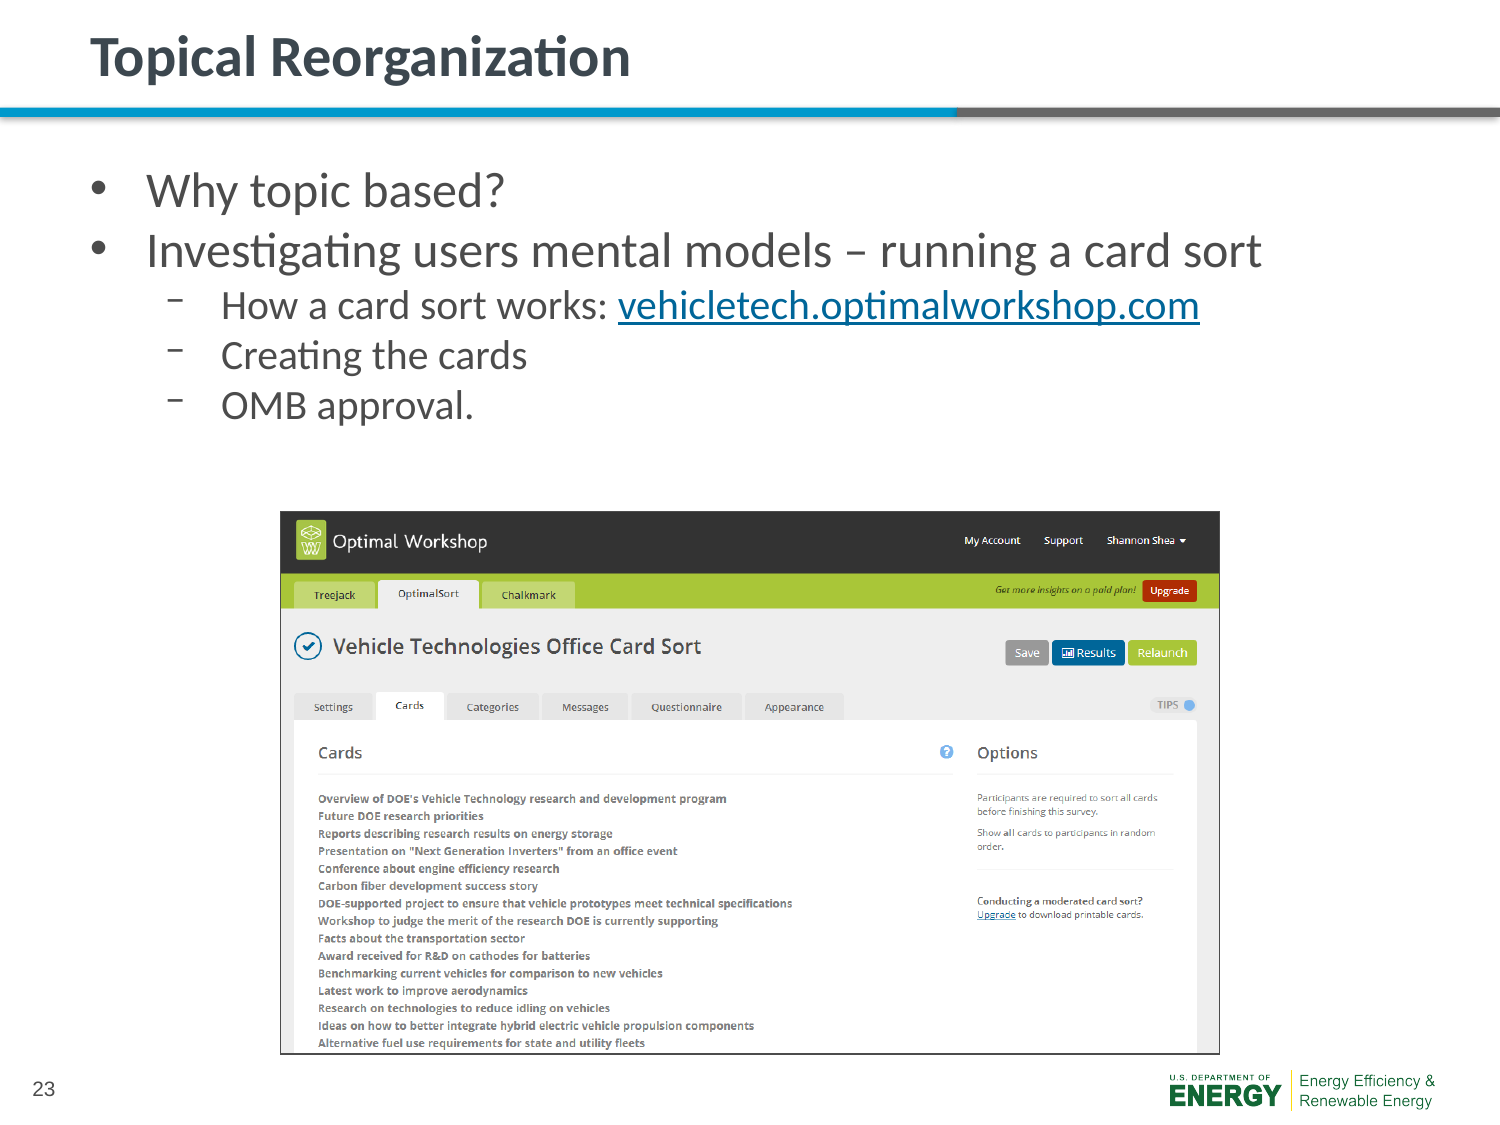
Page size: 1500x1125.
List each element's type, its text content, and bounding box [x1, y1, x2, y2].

text_box Why topic based? Investigating users mental models – running a card sort How a card sort works: vehicletech.optimalworkshop.com Creating the cards OMB approval. [74, 149, 1425, 495]
picture [281, 512, 1219, 1054]
picture [1170, 1070, 1435, 1111]
title Topical Reorganization [75, 0, 1425, 106]
